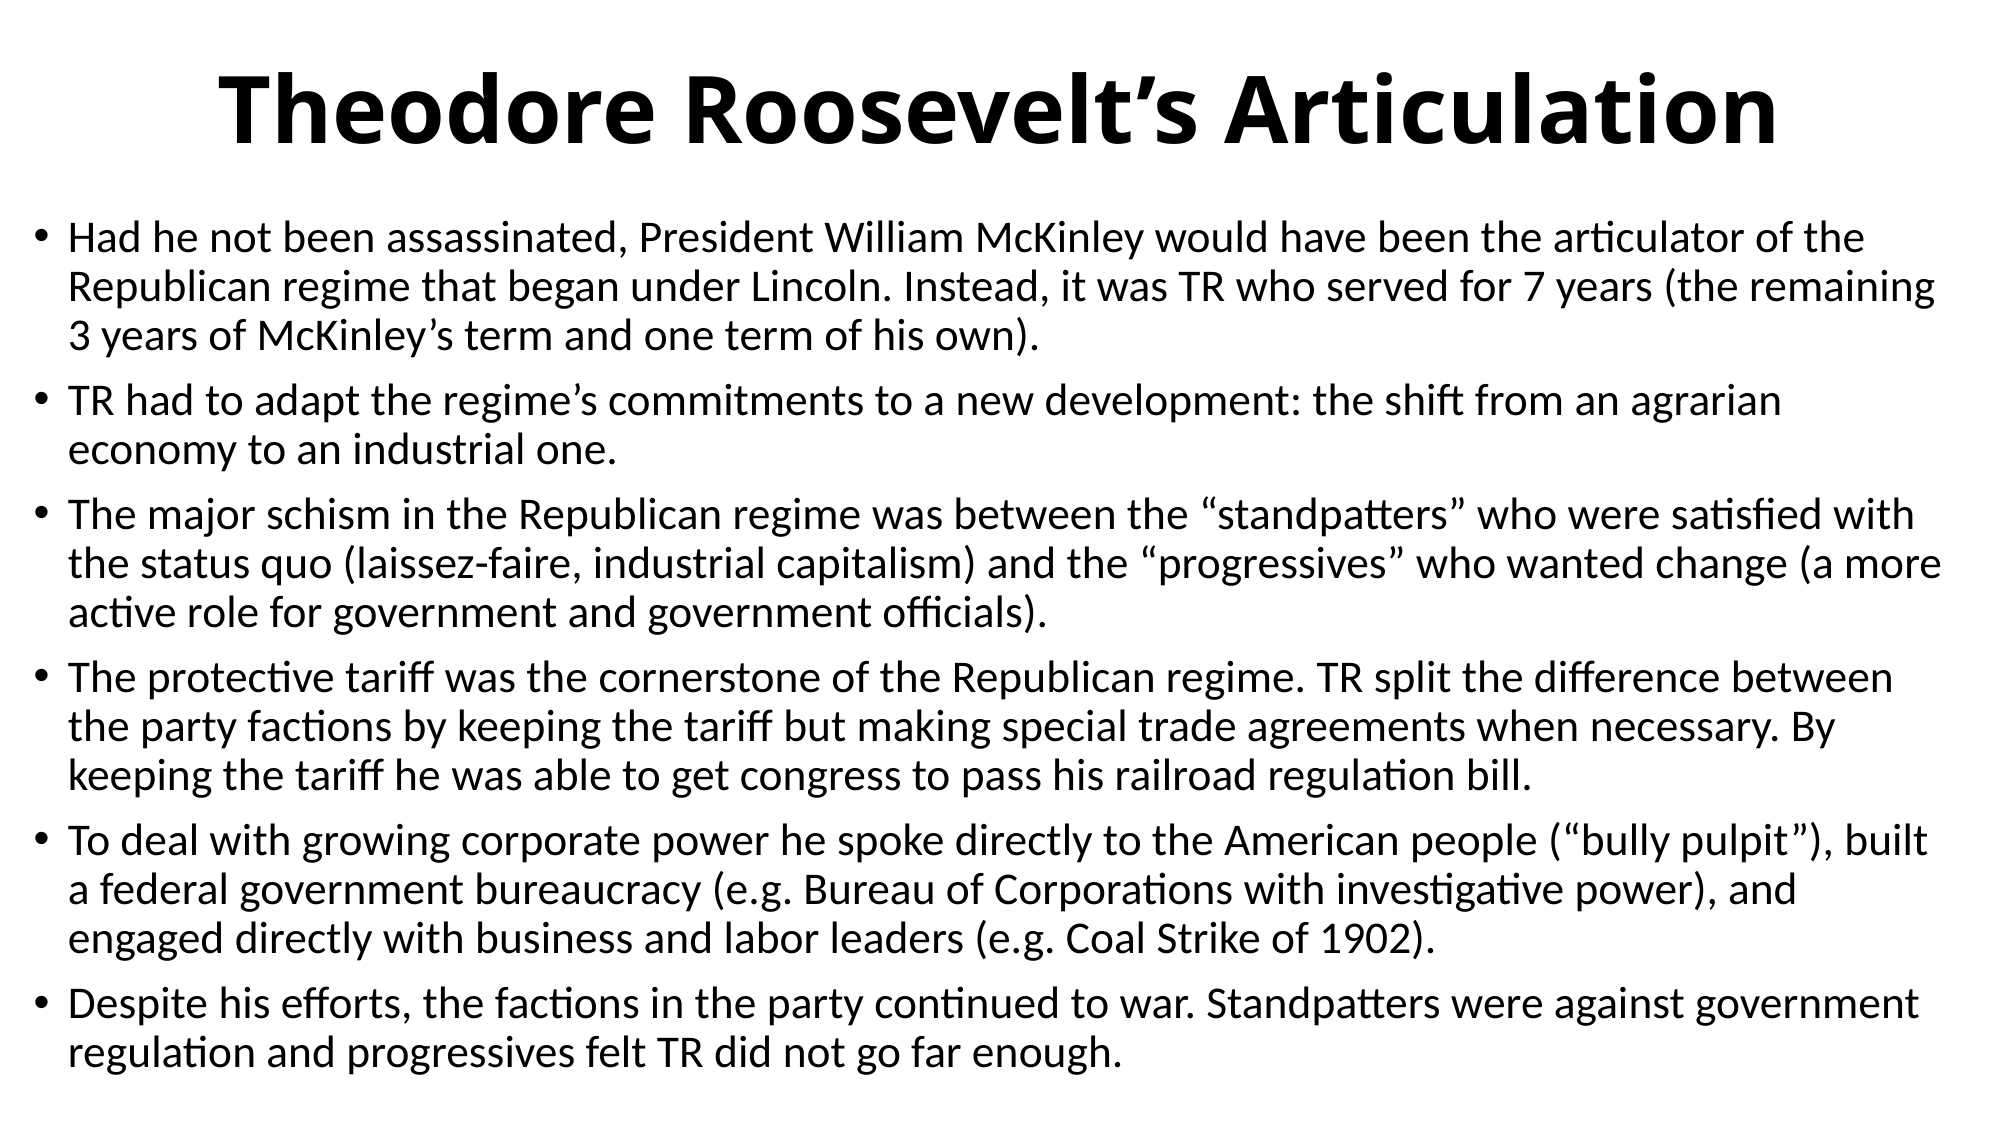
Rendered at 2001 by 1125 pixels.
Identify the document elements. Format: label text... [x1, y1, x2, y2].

title Theodore Roosevelt’s Articulation [137, 20, 1863, 205]
list Had he not been assassinated, President William McKinley would have been the articulator of the Republican regime that began under Lincoln. Instead, it was TR who served for 7 years (the remaining 3 years of McKinley’s term and one term of his own). TR had to adapt the regime’s commitments to a new development: the shift from an agrarian economy to an industrial one. The major schism in the Republican regime was between the “standpatters” who were satisfied with the status quo (laissez-faire, industrial capitalism) and the “progressives” who wanted change (a more active role for government and government officials). The protective tariff was the cornerstone of the Republican regime. TR split the difference between the party factions by keeping the tariff but making special trade agreements when necessary. By keeping the tariff he was able to get congress to pass his railroad regulation bill. To deal with growing corporate power he spoke directly to the American people (“bully pulpit”), built a federal government bureaucracy (e.g. Bureau of Corporations with investigative power), and engaged directly with business and labor leaders (e.g. Coal Strike of 1902). Despite his efforts, the factions in the party continued to war. Standpatters were against government regulation and progressives felt TR did not go far enough. [18, 205, 1976, 1101]
